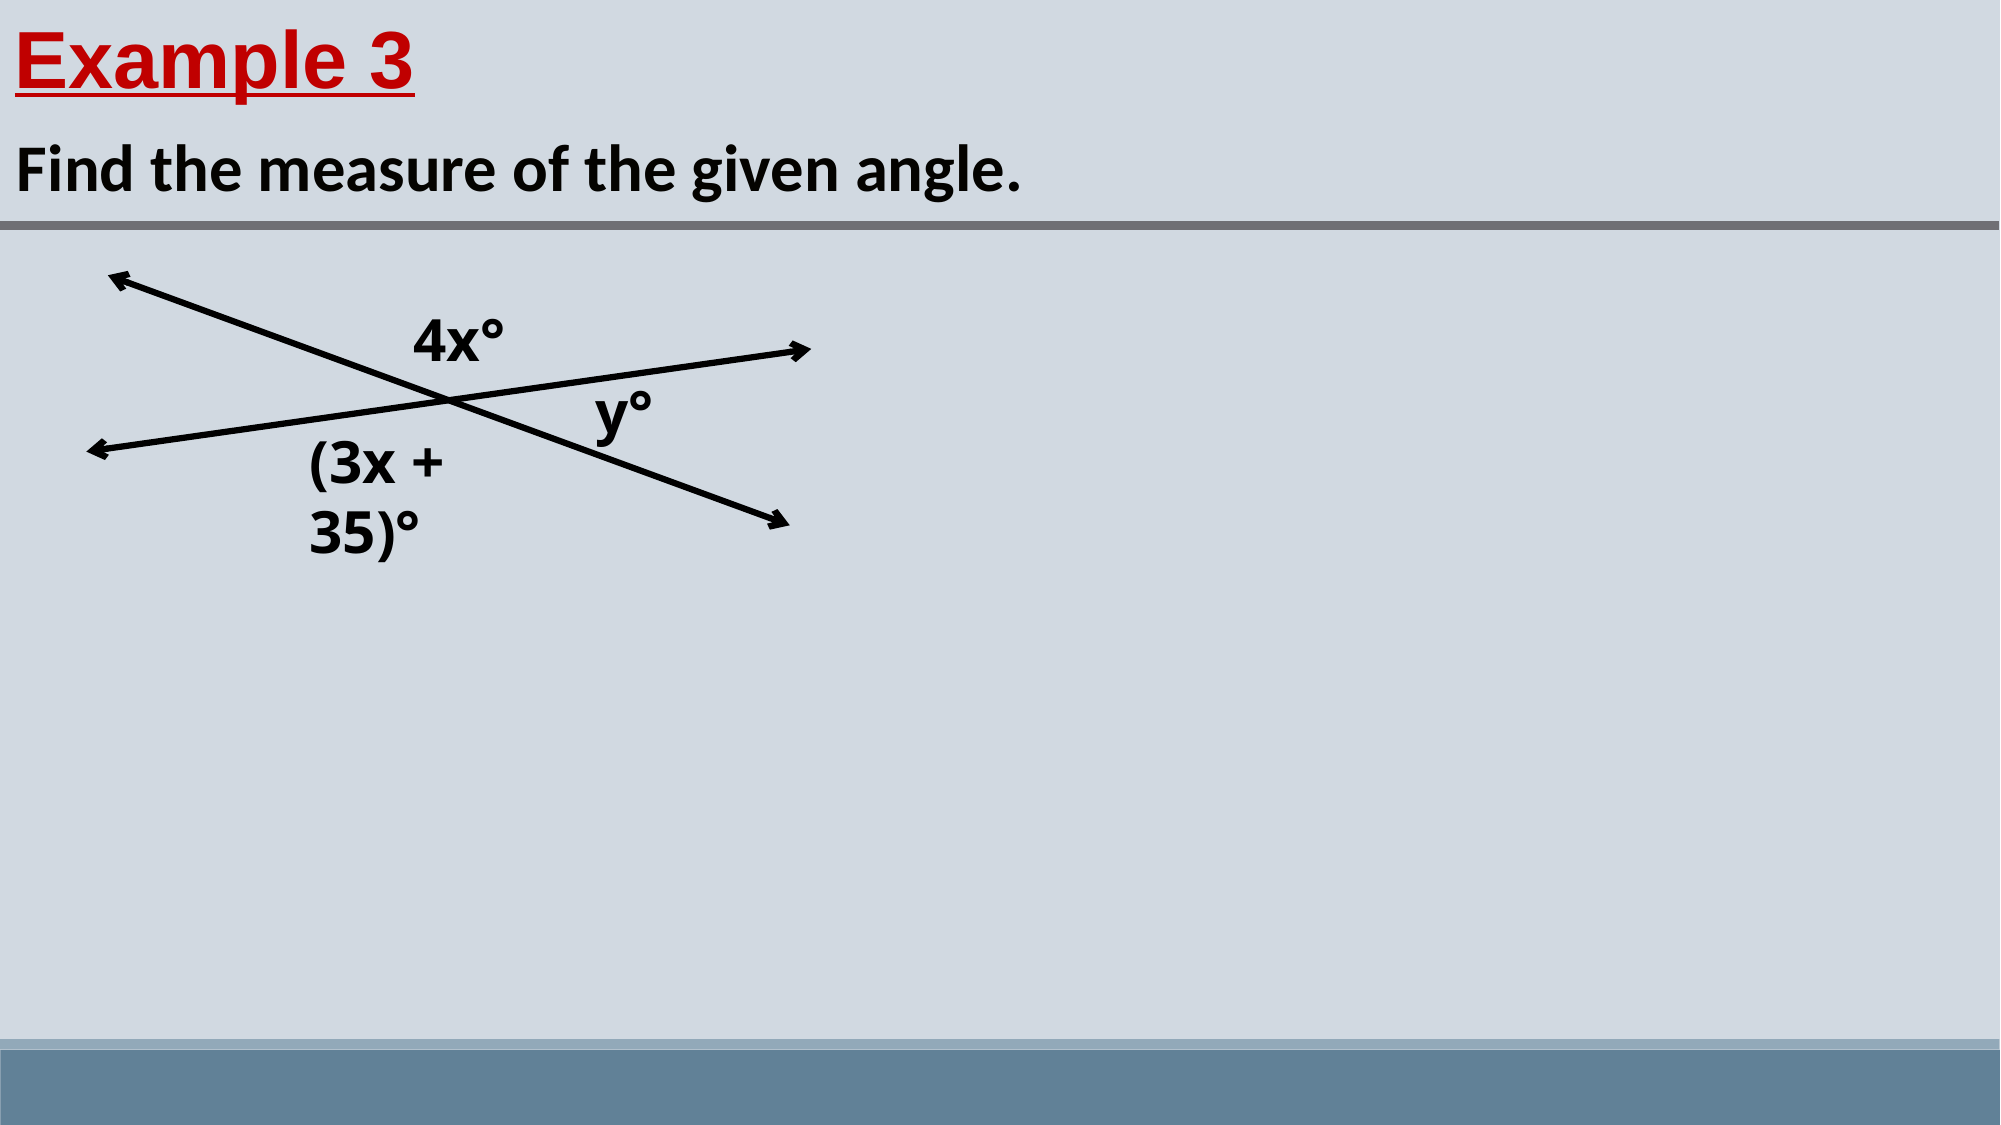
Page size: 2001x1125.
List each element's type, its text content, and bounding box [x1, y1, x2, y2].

text_box (3x + 35)° [294, 533, 546, 573]
text_box Example 3 [0, 0, 1470, 112]
text_box Find the measure of the given angle. [2, 116, 1109, 212]
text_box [85, 348, 812, 453]
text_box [107, 274, 791, 345]
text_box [107, 460, 791, 526]
